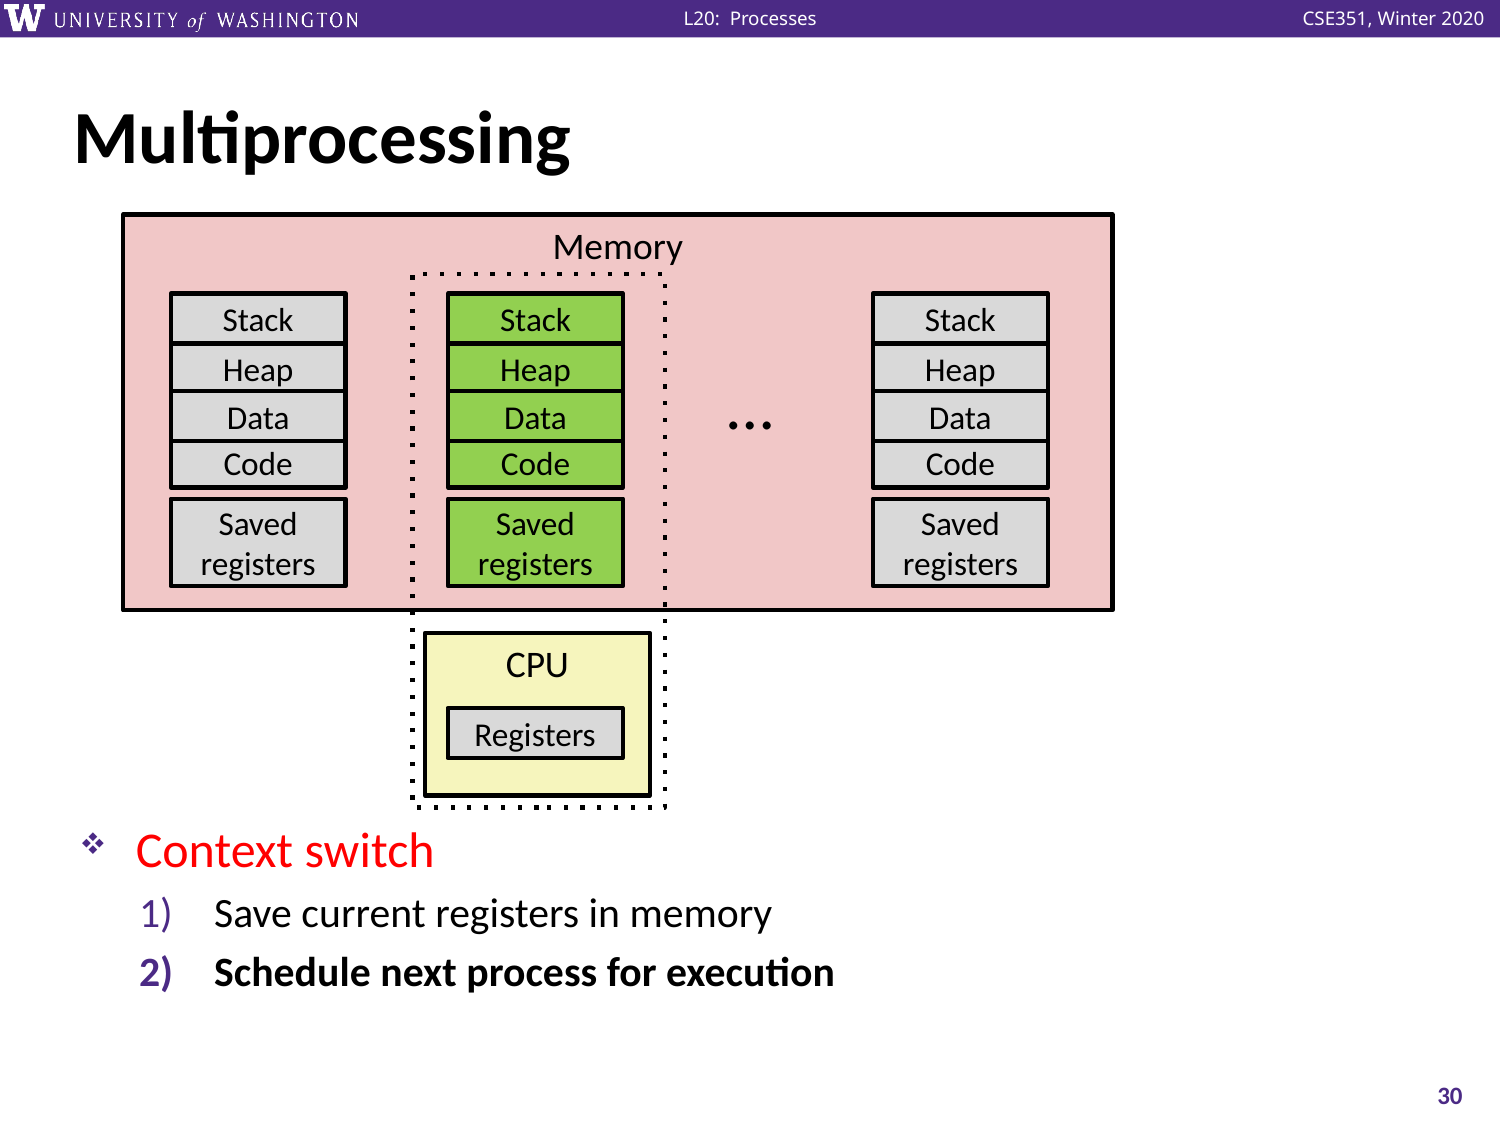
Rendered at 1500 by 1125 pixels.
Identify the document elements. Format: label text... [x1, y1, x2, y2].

picture [4, 4, 358, 32]
text_box Stack [447, 293, 623, 343]
text_box … [713, 355, 789, 450]
text_box Memory [123, 214, 1113, 611]
text_box Stack [170, 293, 346, 343]
text_box Saved registers [447, 498, 623, 587]
text_box Saved registers [170, 498, 346, 587]
list Context switch Save current registers in memory Schedule next process for execution [64, 809, 1438, 1036]
text_box Data [872, 390, 1048, 441]
text_box Code [170, 441, 346, 488]
text_box Heap [170, 343, 346, 390]
text_box Saved registers [872, 498, 1048, 587]
text_box Heap [872, 343, 1048, 390]
slide_number 30 [1400, 1065, 1500, 1125]
text_box Heap [447, 343, 623, 390]
text_box [412, 273, 665, 808]
text_box Data [170, 390, 346, 441]
text_box Stack [872, 293, 1048, 343]
text_box Code [872, 441, 1048, 488]
title Multiprocessing [58, 71, 1438, 197]
text_box Data [447, 390, 623, 441]
text_box Code [447, 441, 623, 488]
